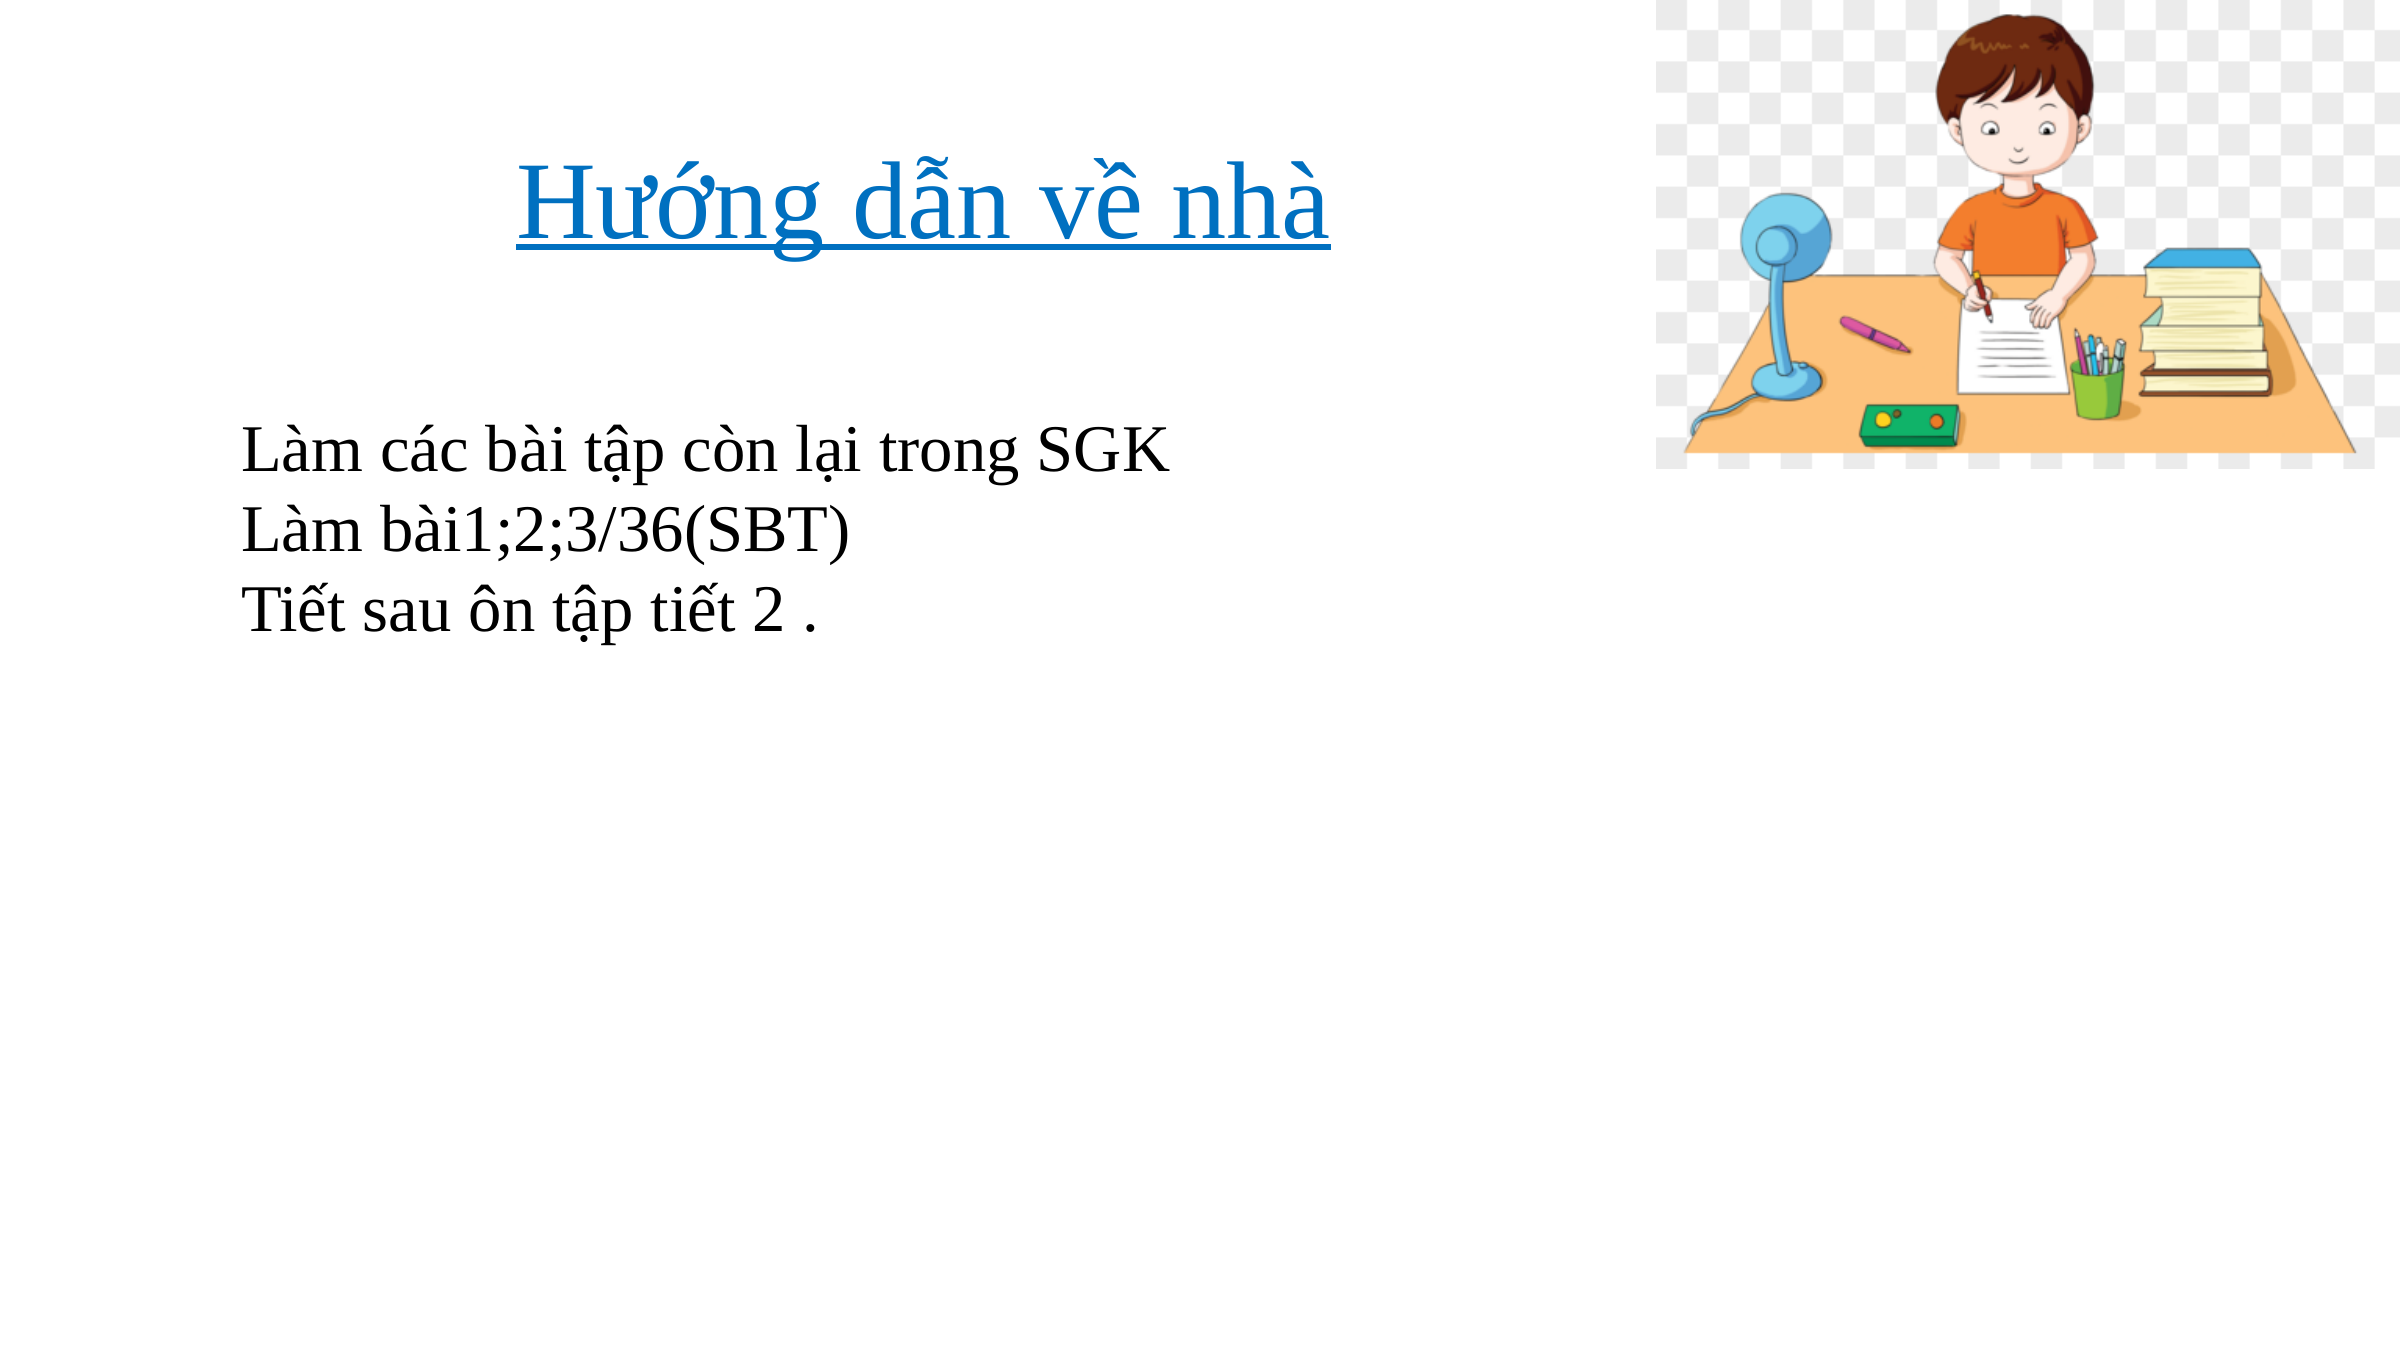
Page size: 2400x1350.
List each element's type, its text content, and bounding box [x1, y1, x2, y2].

title Hướng dẫn về nhà [165, 71, 1656, 333]
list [1656, 0, 2400, 469]
text_box Làm các bài tập còn lại trong SGK Làm bài1;2;3/36(SBT) Tiết sau ôn tập tiết 2 . [226, 397, 1579, 652]
